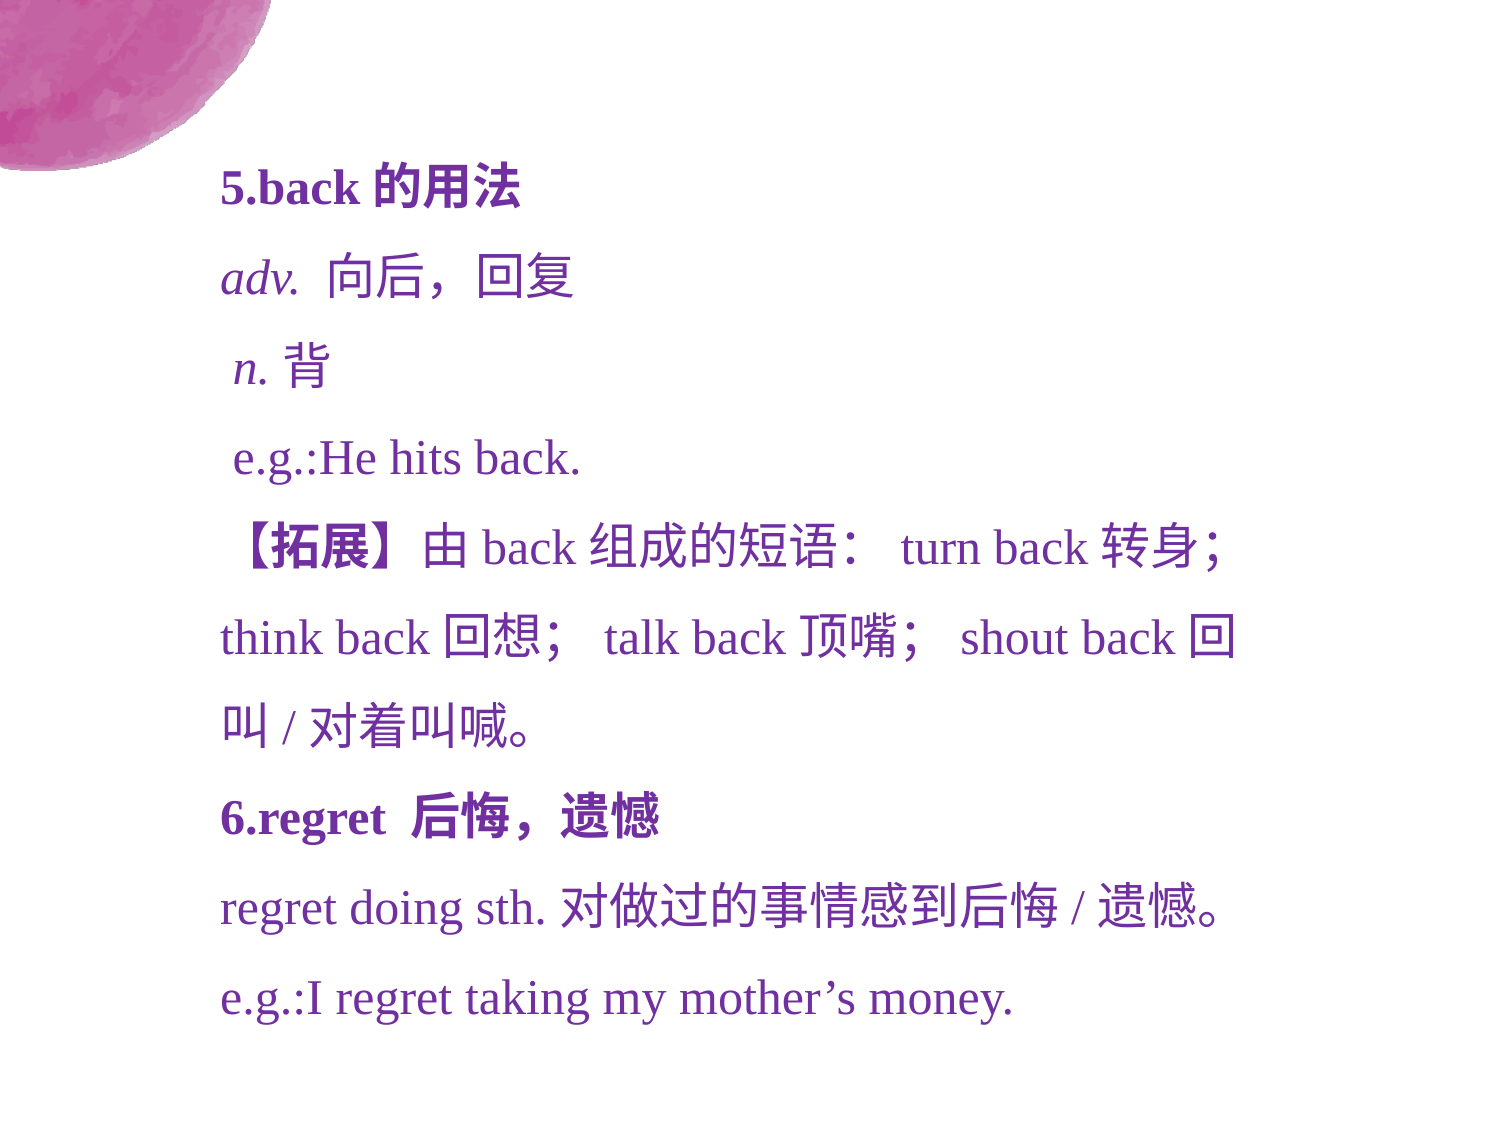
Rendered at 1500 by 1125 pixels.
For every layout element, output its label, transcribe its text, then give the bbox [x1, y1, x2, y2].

picture [0, 0, 278, 171]
text_box 5.back的用法 adv. 向后，回复 n.背 e.g.:He hits back. 【拓展】由back组成的短语：turn back转身；think back回想；talk back顶嘴；shout back回叫/对着叫喊。 6.regret 后悔，遗憾 regret doing sth.对做过的事情感到后悔/遗憾。 e.g.:I regret taking my mother’s money. [205, 116, 1256, 1032]
